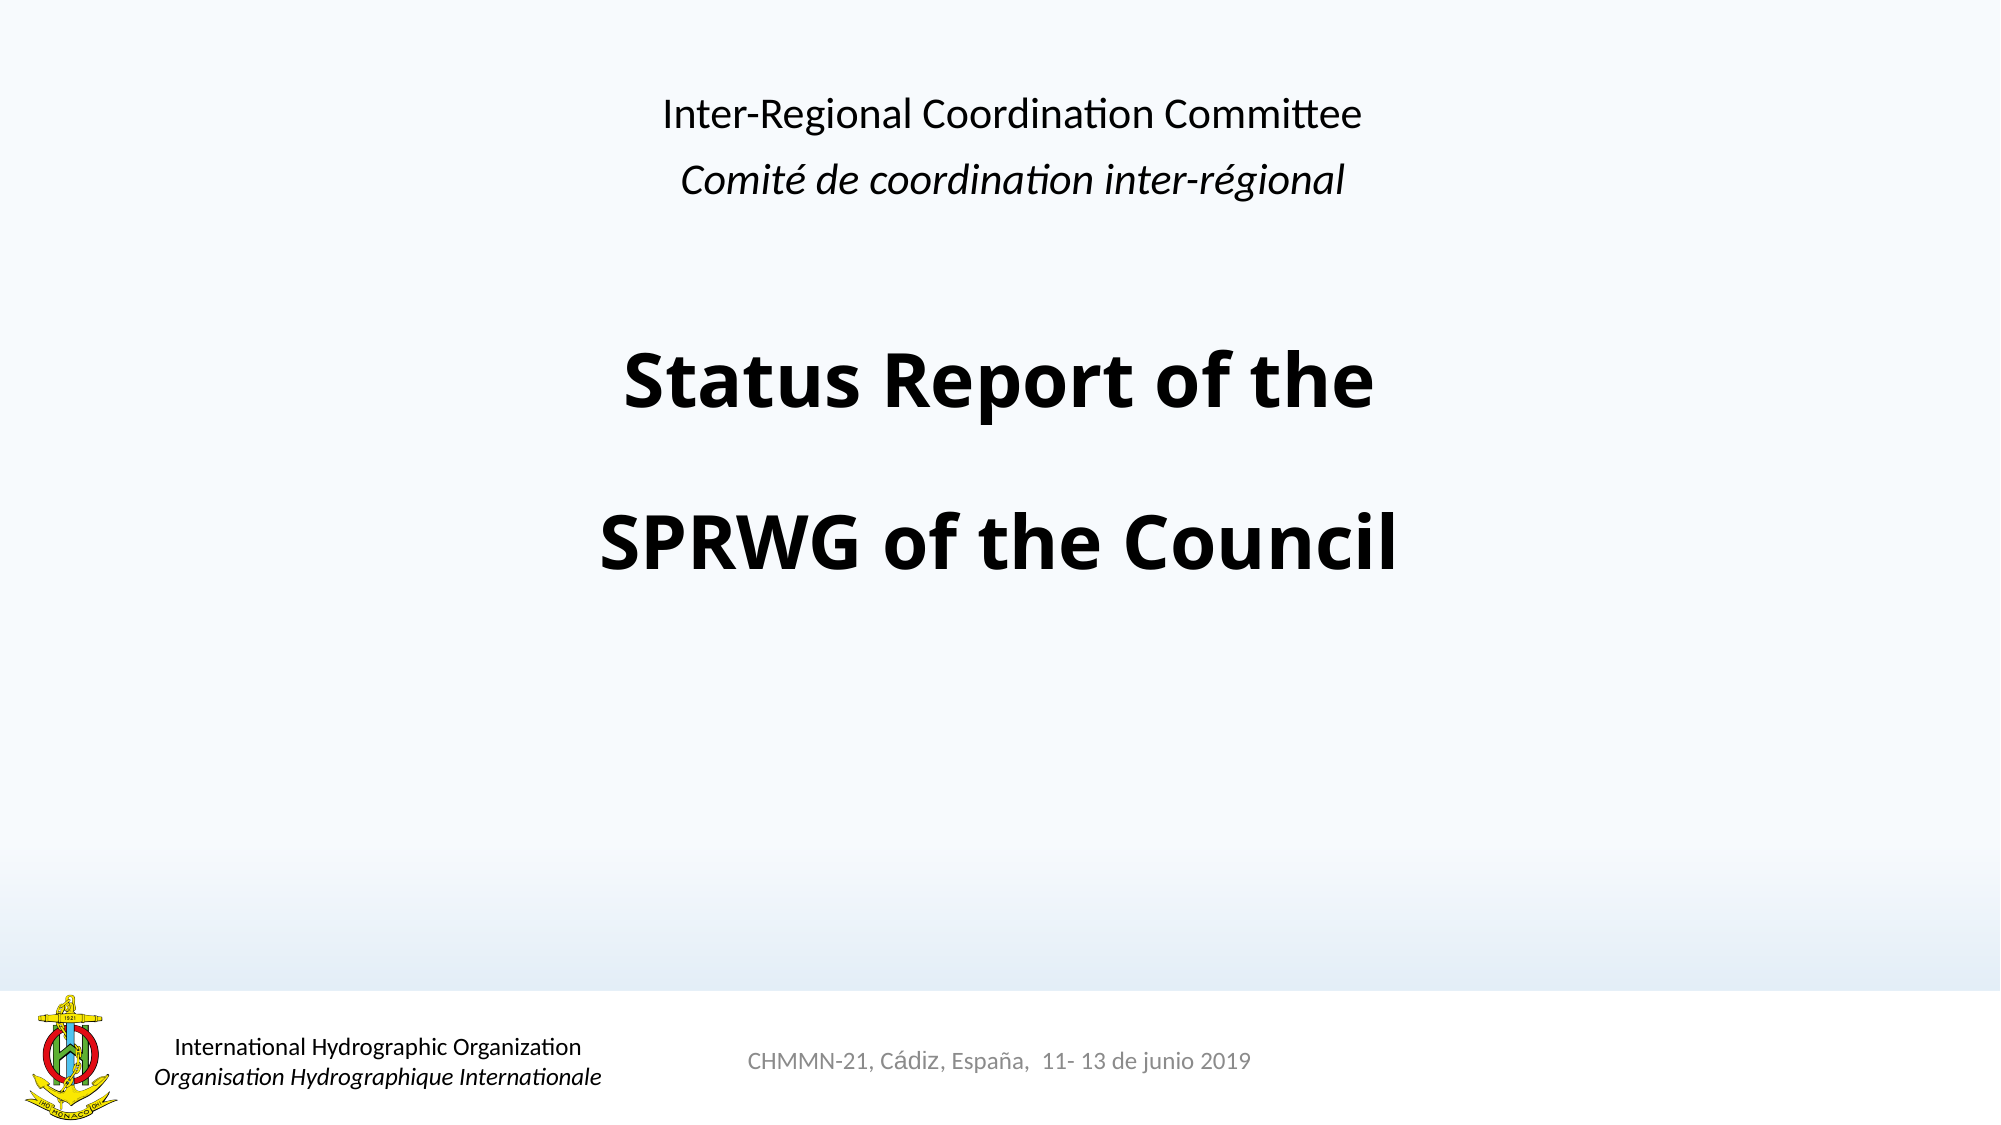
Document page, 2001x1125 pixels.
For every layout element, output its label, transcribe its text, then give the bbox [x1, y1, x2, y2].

title Status Report of the SPRWG of the Council [249, 335, 1750, 828]
footer CHMMN-21, Cádiz, España, 11- 13 de junio 2019 [662, 1029, 1338, 1090]
picture [17, 990, 122, 1125]
subtitle Inter-Regional Coordination Committee Comité de coordination inter-régional [263, 82, 1764, 212]
